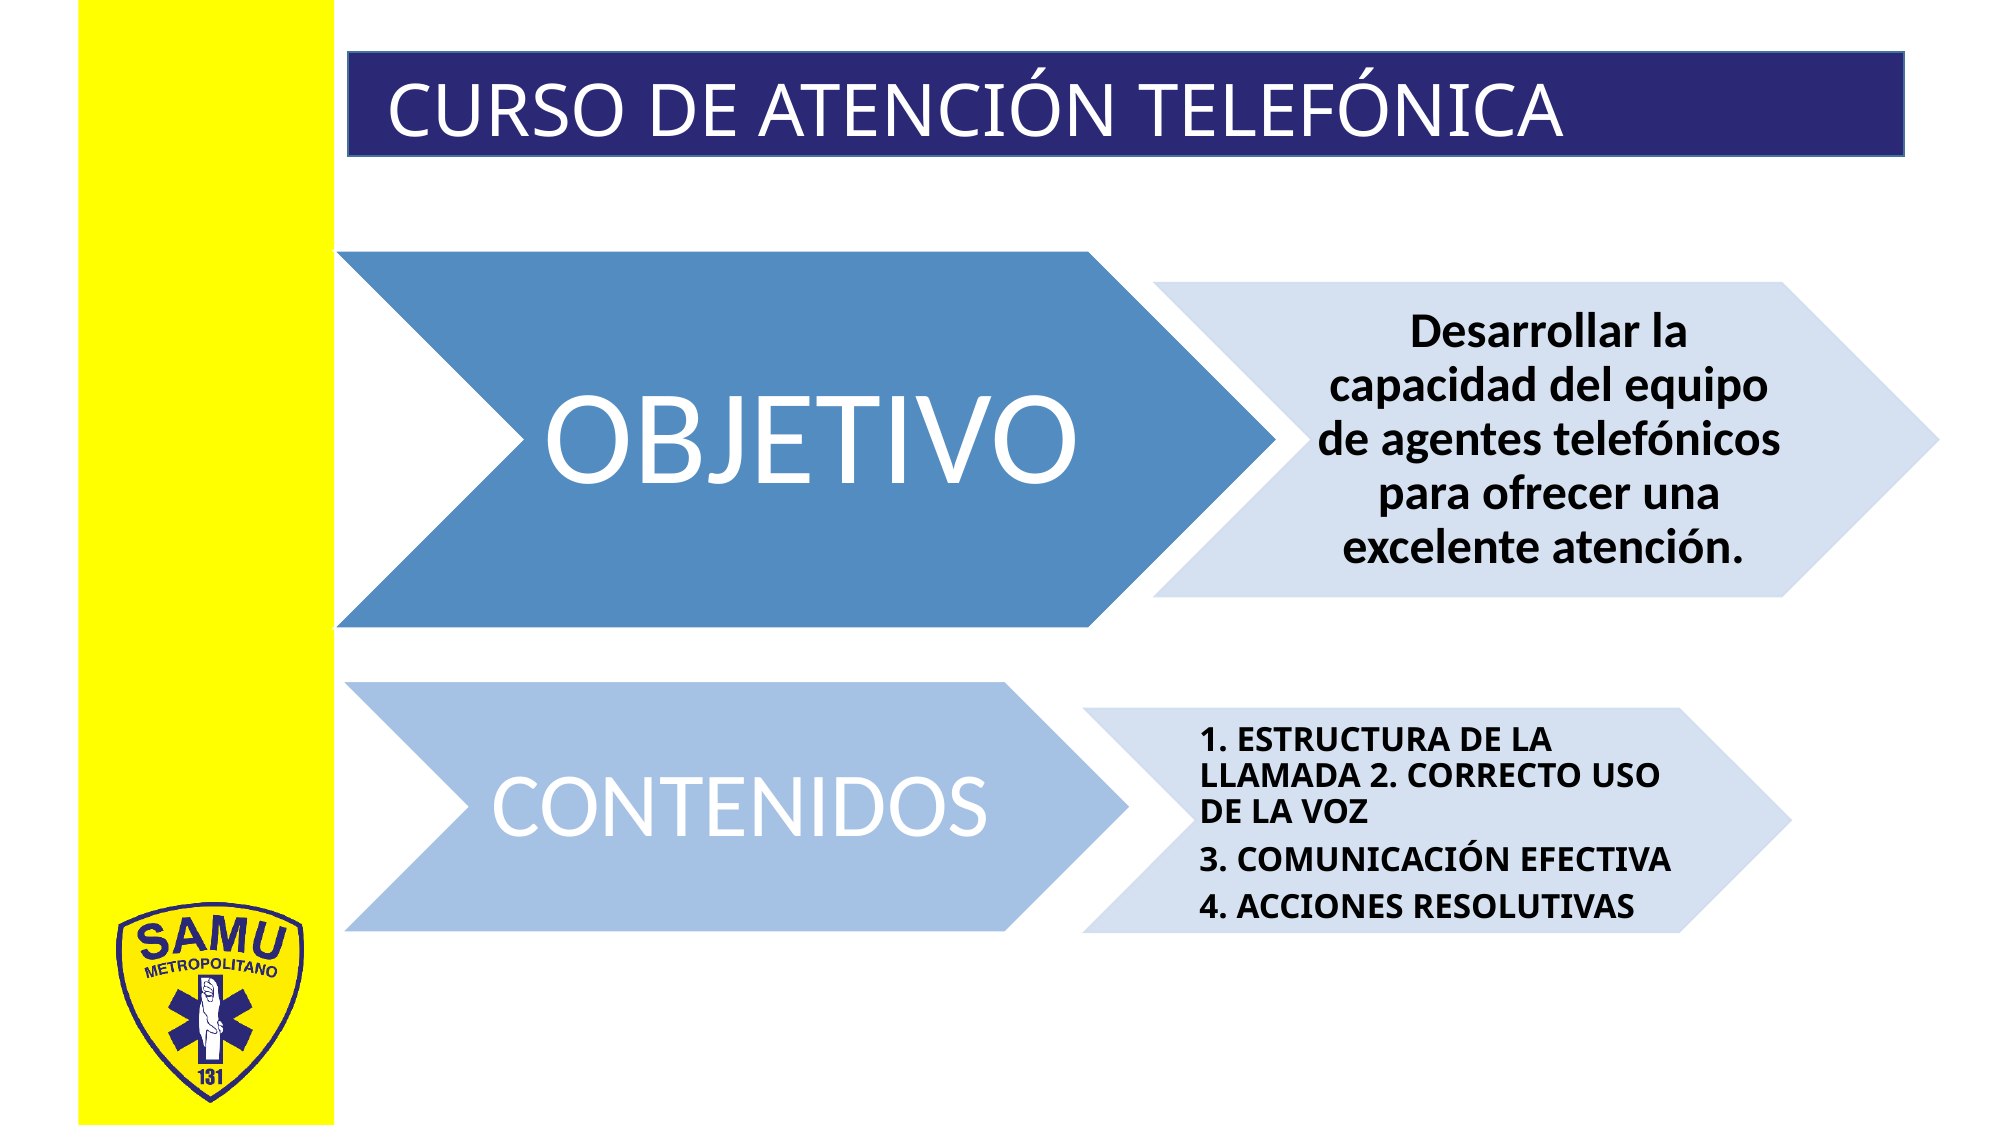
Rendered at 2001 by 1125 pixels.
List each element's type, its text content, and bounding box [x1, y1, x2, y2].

picture [116, 902, 304, 1103]
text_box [333, 118, 1939, 1066]
text_box [347, 51, 1905, 118]
text_box [77, 0, 335, 1125]
text_box CURSO DE ATENCIÓN TELEFÓNICA [371, 66, 1904, 118]
